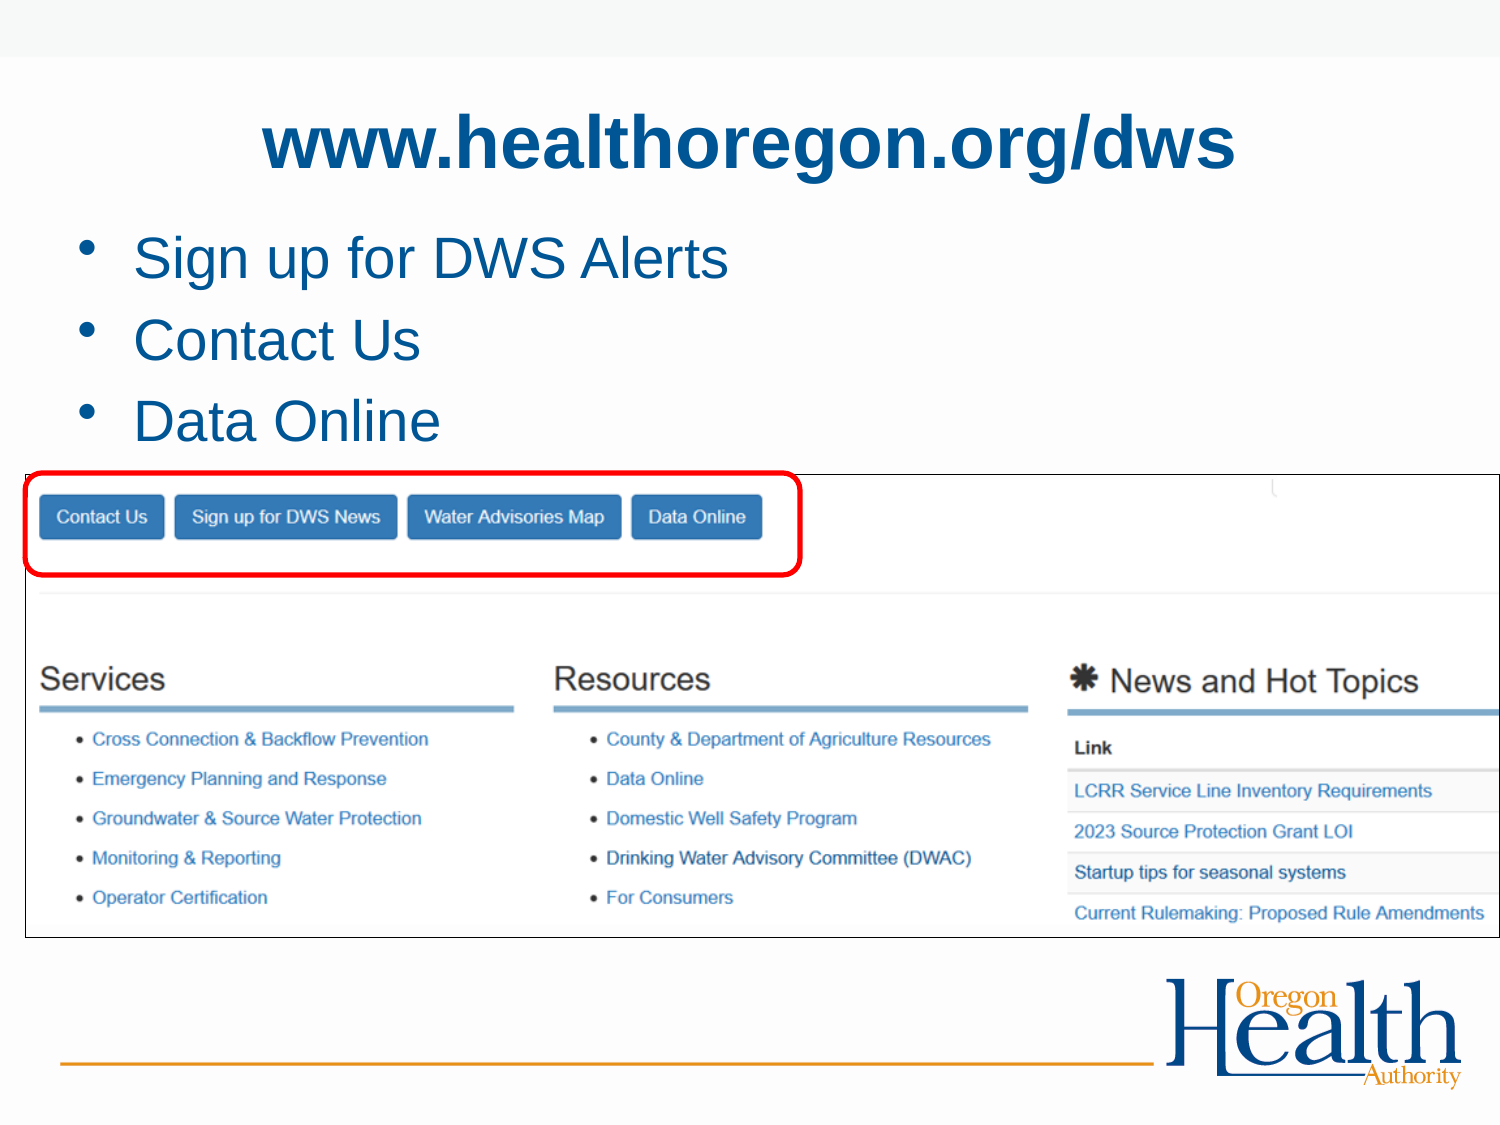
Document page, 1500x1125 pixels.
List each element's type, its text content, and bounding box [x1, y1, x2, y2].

title www.healthoregon.org/dws [75, 45, 1425, 233]
list Sign up for DWS Alerts Contact Us Data Online [62, 212, 888, 473]
picture [0, 0, 1500, 1125]
